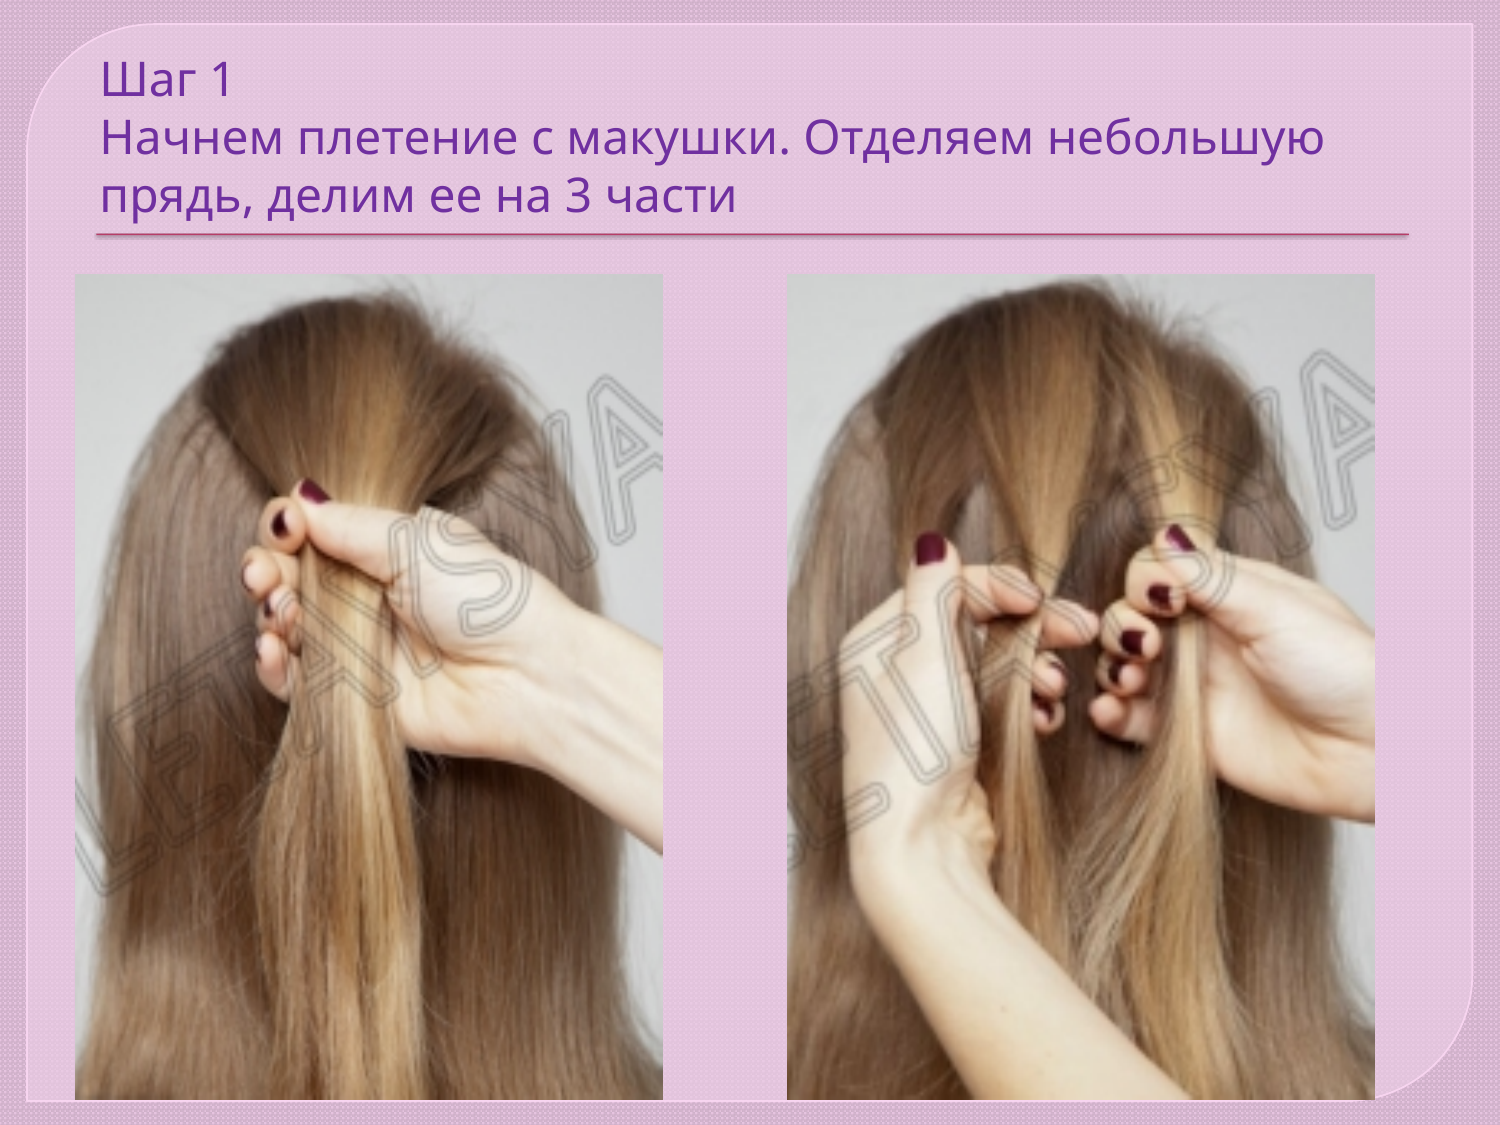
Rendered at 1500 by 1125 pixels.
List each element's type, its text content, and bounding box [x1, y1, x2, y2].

picture [787, 274, 1376, 1101]
title Шаг 1 Начнем плетение с макушки. Отделяем небольшую прядь, делим ее на 3 части [75, 41, 1425, 230]
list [74, 274, 663, 1101]
